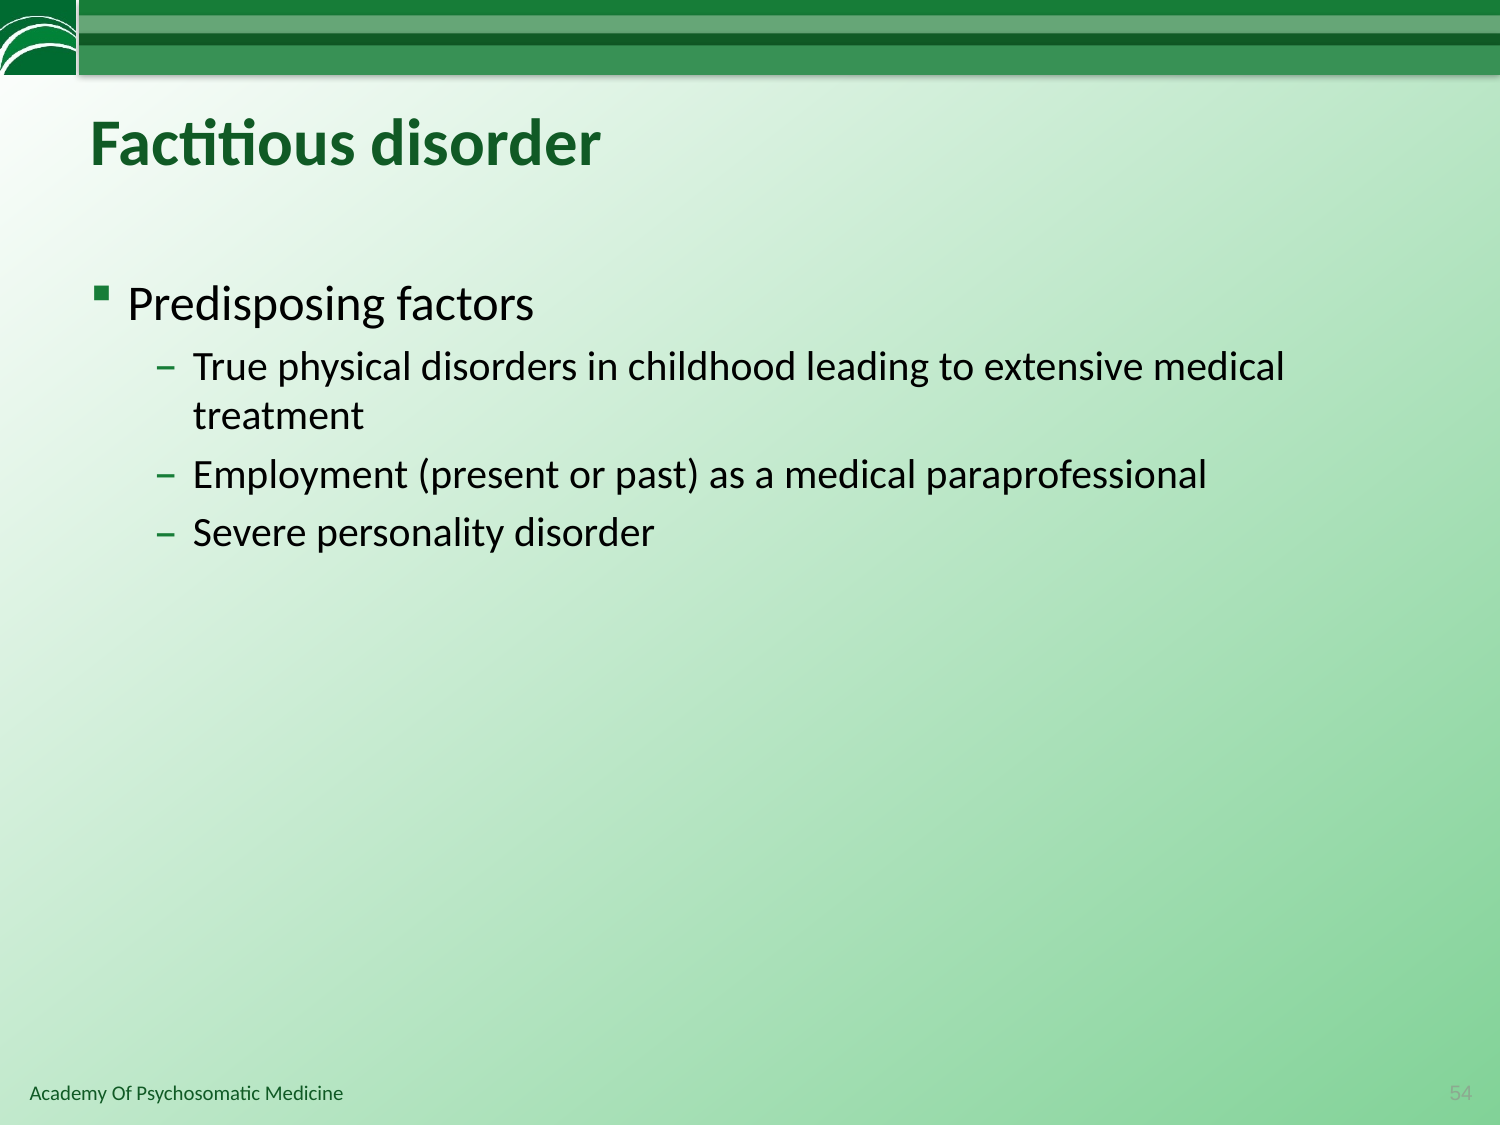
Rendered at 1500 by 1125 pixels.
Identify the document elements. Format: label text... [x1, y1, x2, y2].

picture [0, 0, 76, 75]
slide_number 54 [1427, 1062, 1488, 1122]
title Factitious disorder [75, 45, 1425, 233]
list Predisposing factors True physical disorders in childhood leading to extensive medical treatment Employment (present or past) as a medical paraprofessional Severe personality disorder [75, 262, 1425, 1005]
